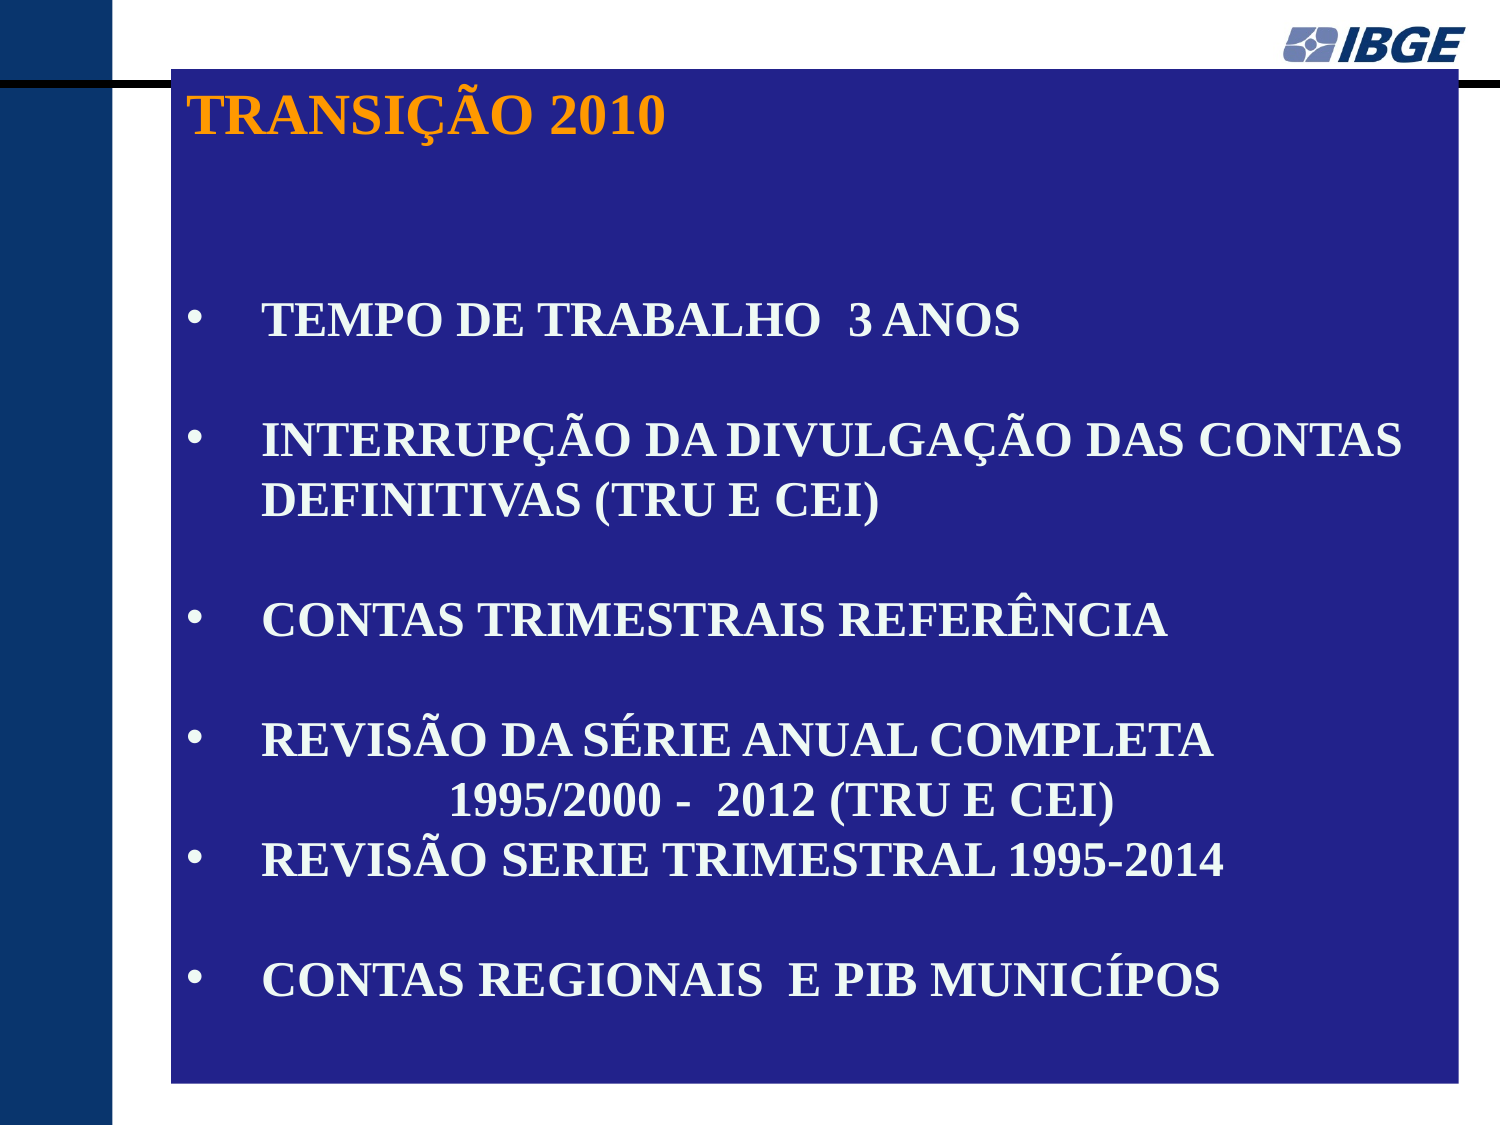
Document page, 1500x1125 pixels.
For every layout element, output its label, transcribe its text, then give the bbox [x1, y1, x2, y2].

picture [1273, 20, 1468, 64]
text_box TRANSIÇÃO 2010 TEMPO DE TRABALHO 3 ANOS INTERRUPÇÃO DA DIVULGAÇÃO DAS CONTAS DEFINITIVAS (TRU E CEI) CONTAS TRIMESTRAIS REFERÊNCIA REVISÃO DA SÉRIE ANUAL COMPLETA 1995/2000 - 2012 (TRU E CEI) REVISÃO SERIE TRIMESTRAL 1995-2014 CONTAS REGIONAIS E PIB MUNICÍPOS [171, 69, 1459, 1084]
